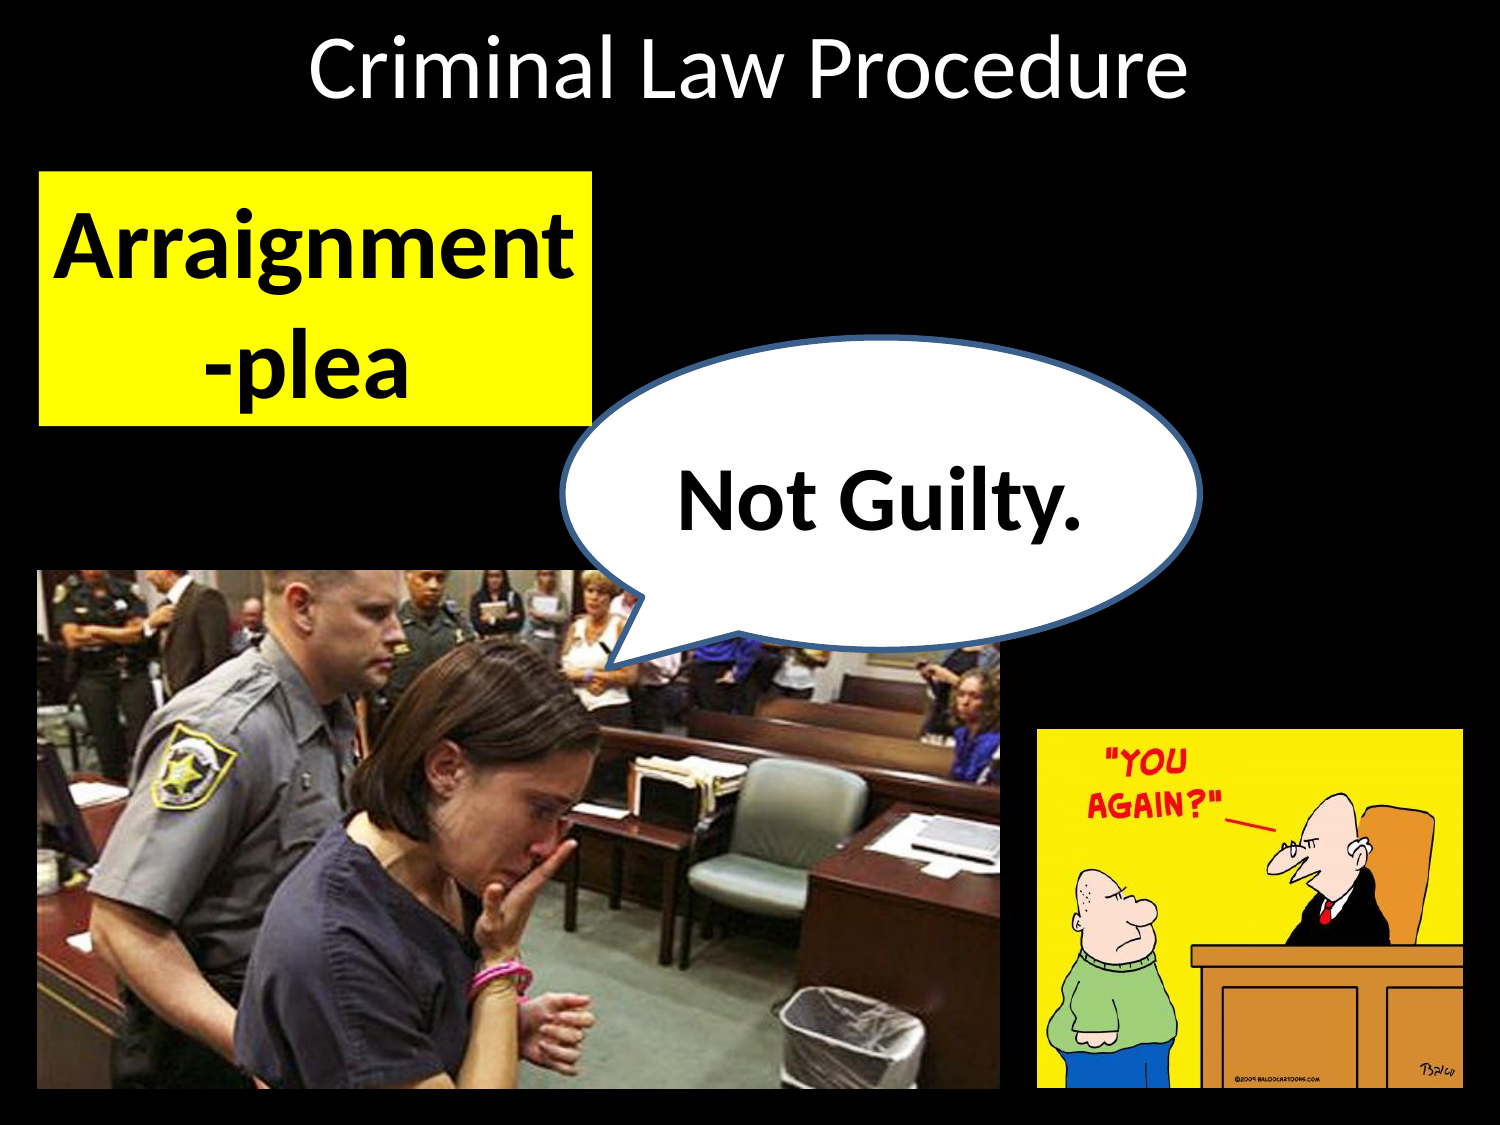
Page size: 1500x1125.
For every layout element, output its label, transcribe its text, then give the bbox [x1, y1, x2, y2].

text_box Criminal Law Procedure [74, 0, 1425, 188]
picture [1037, 729, 1463, 1088]
text_box Arraignment -plea [38, 171, 592, 427]
picture [37, 570, 1001, 1090]
text_box Not Guilty. [560, 335, 1203, 640]
